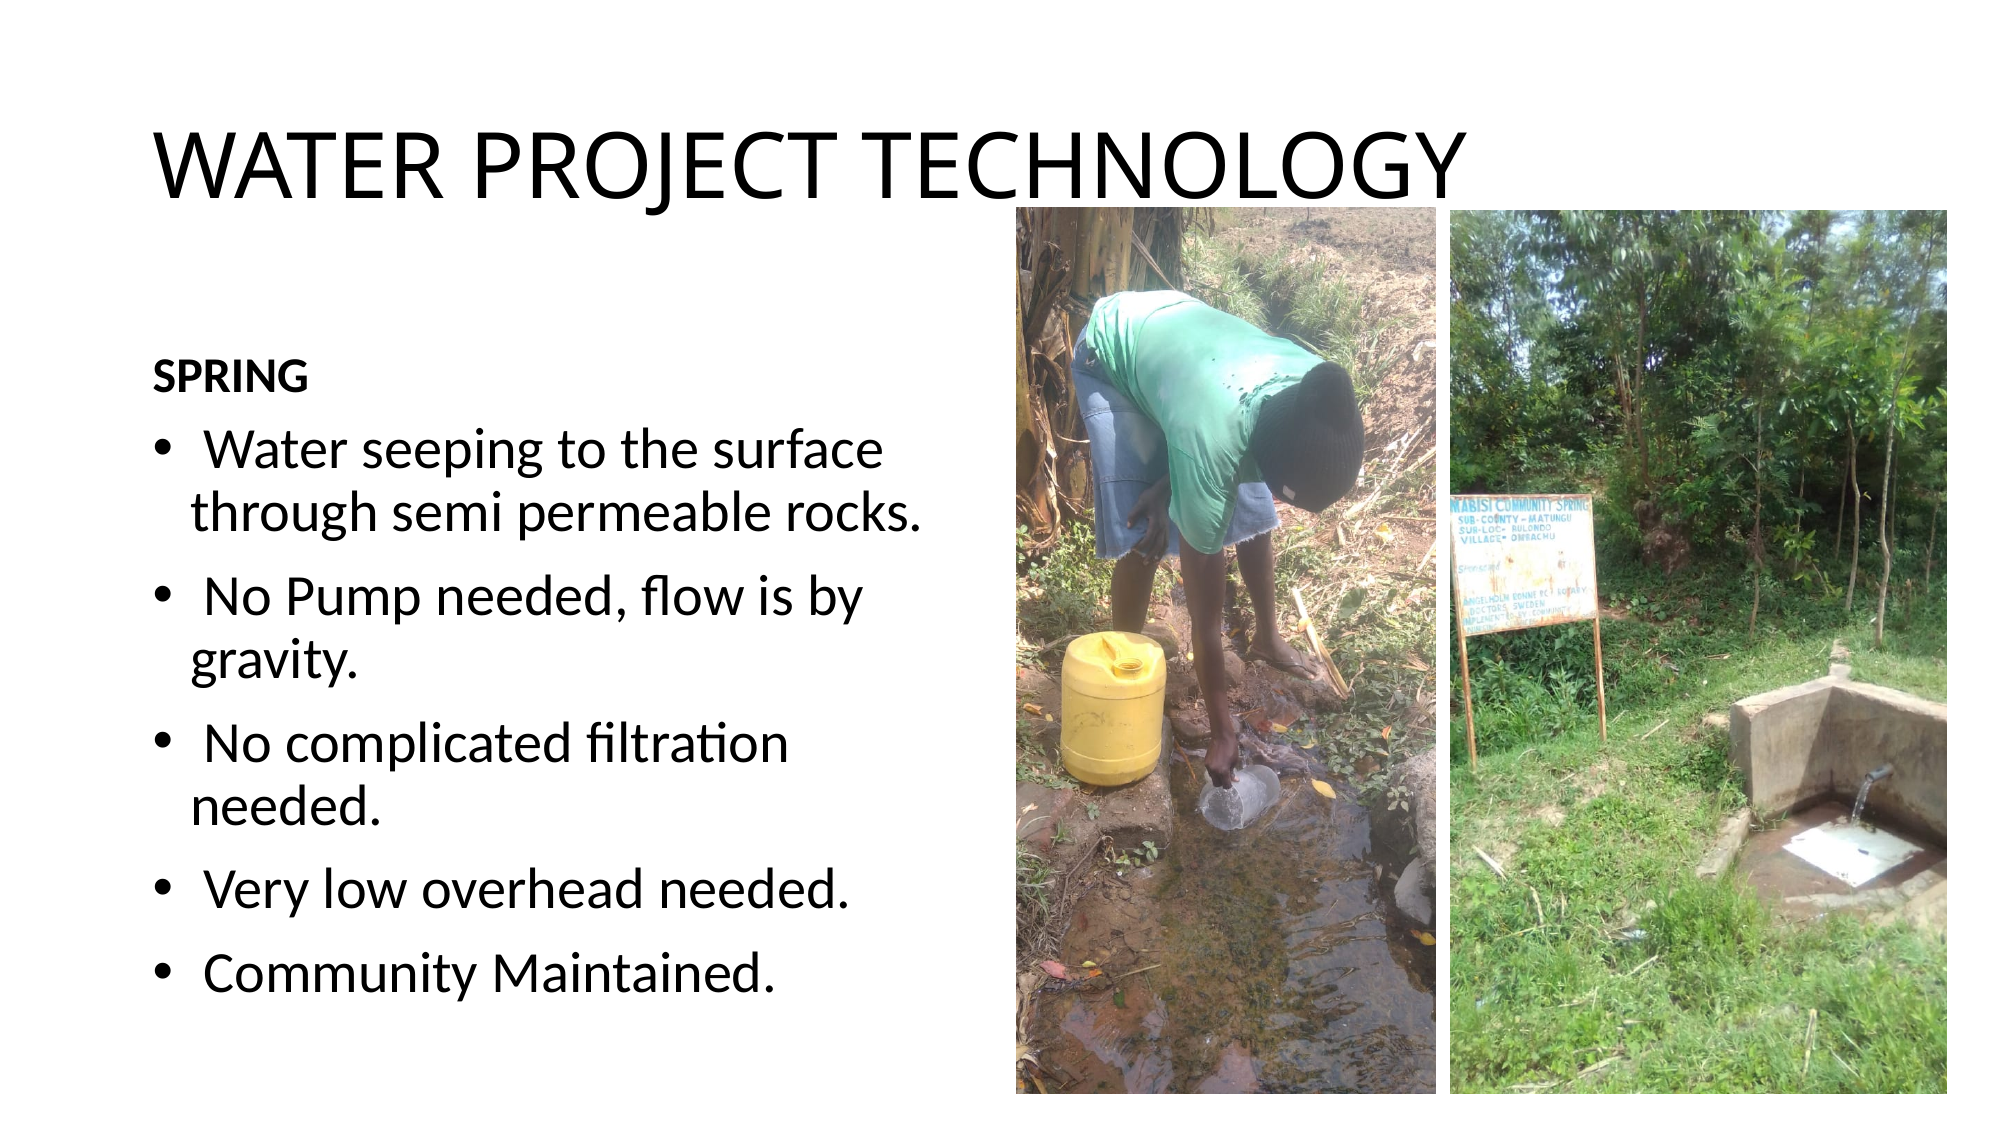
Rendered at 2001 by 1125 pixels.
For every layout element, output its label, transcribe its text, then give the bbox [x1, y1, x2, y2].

list Water seeping to the surface through semi permeable rocks. No Pump needed, flow is by gravity. No complicated filtration needed. Very low overhead needed. Community Maintained. [137, 410, 984, 1016]
title WATER PROJECT TECHNOLOGY [137, 59, 1863, 278]
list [1016, 207, 1436, 1095]
list SPRING [137, 275, 984, 410]
picture [1450, 210, 1947, 1095]
